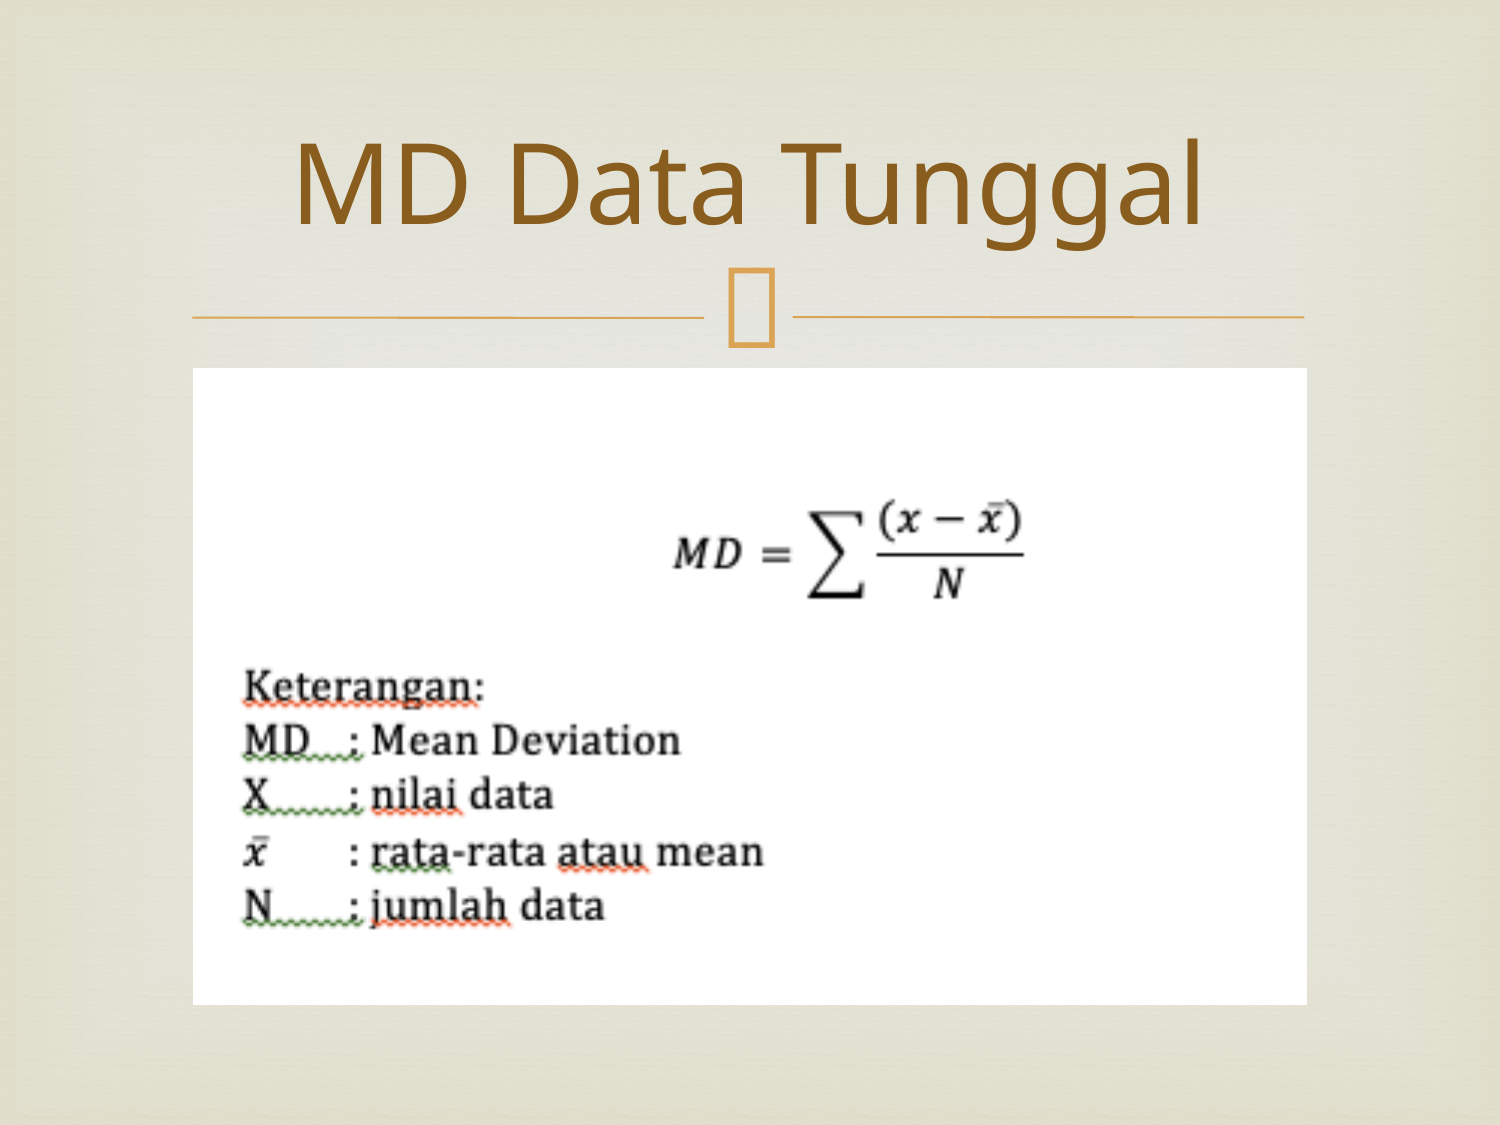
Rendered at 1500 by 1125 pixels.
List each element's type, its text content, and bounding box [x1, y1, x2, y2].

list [114, 368, 1386, 1006]
title MD Data Tunggal [112, 93, 1386, 267]
